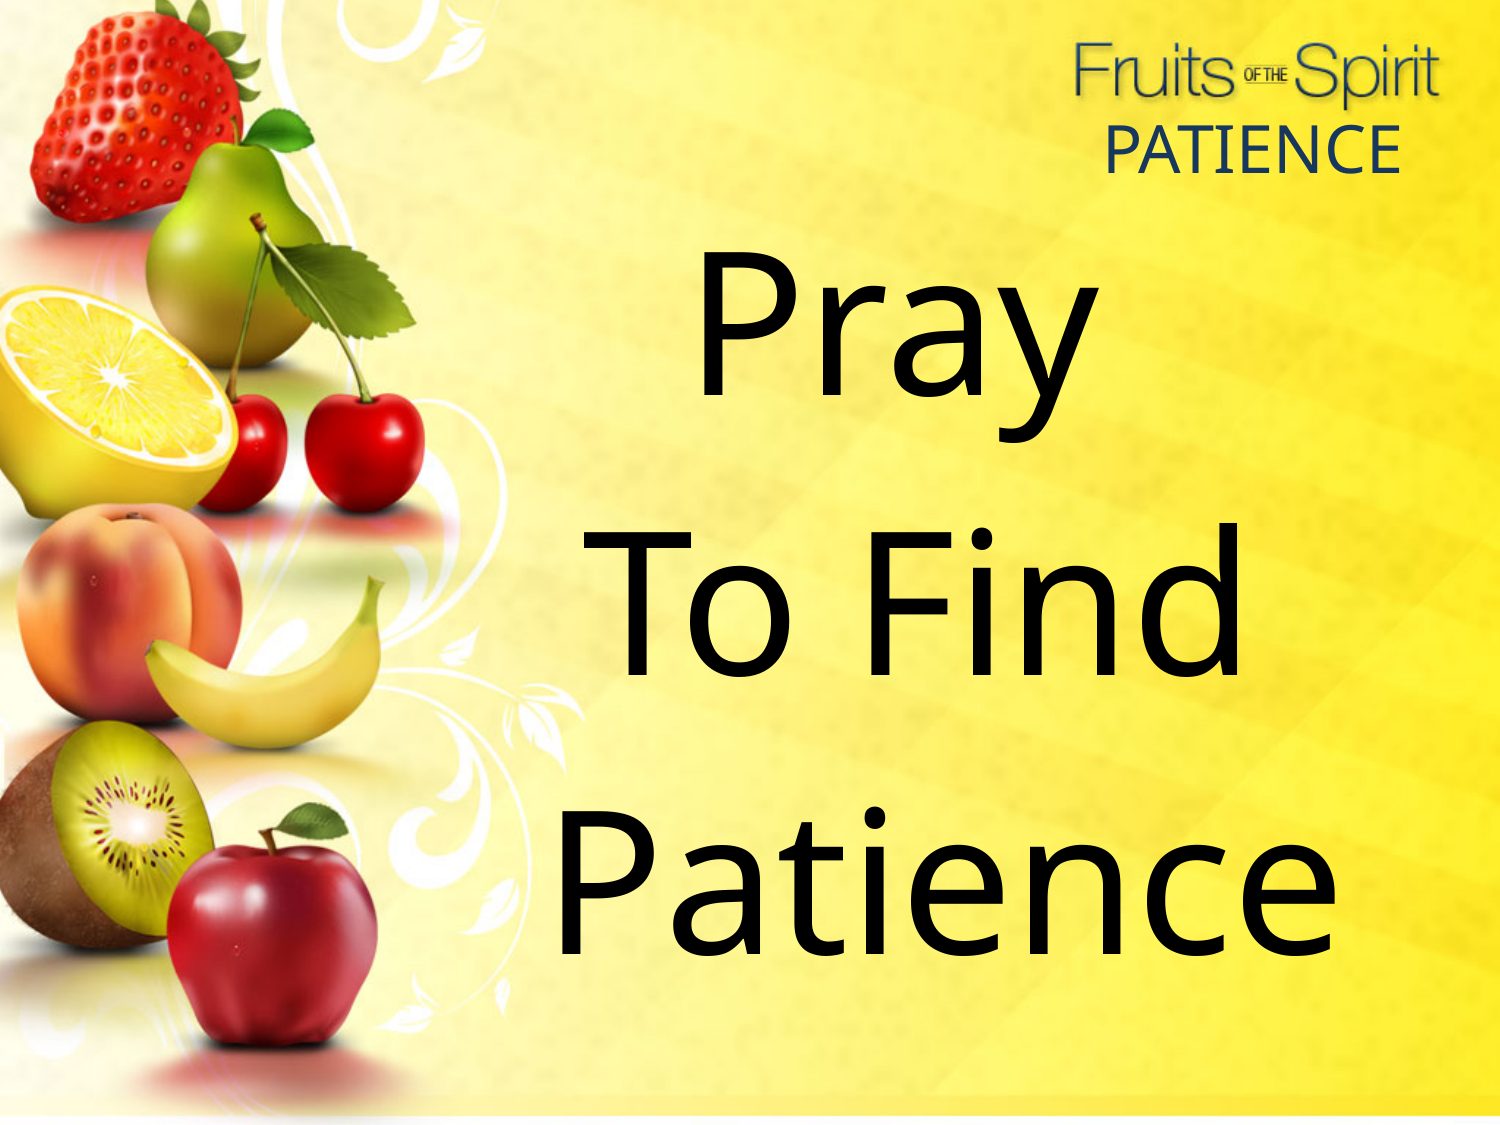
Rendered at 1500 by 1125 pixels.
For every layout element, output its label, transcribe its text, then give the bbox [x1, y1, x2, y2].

picture [0, 0, 1500, 1125]
text_box PATIENCE [1065, 99, 1441, 195]
list Pray To Find Patience [412, 187, 1425, 930]
